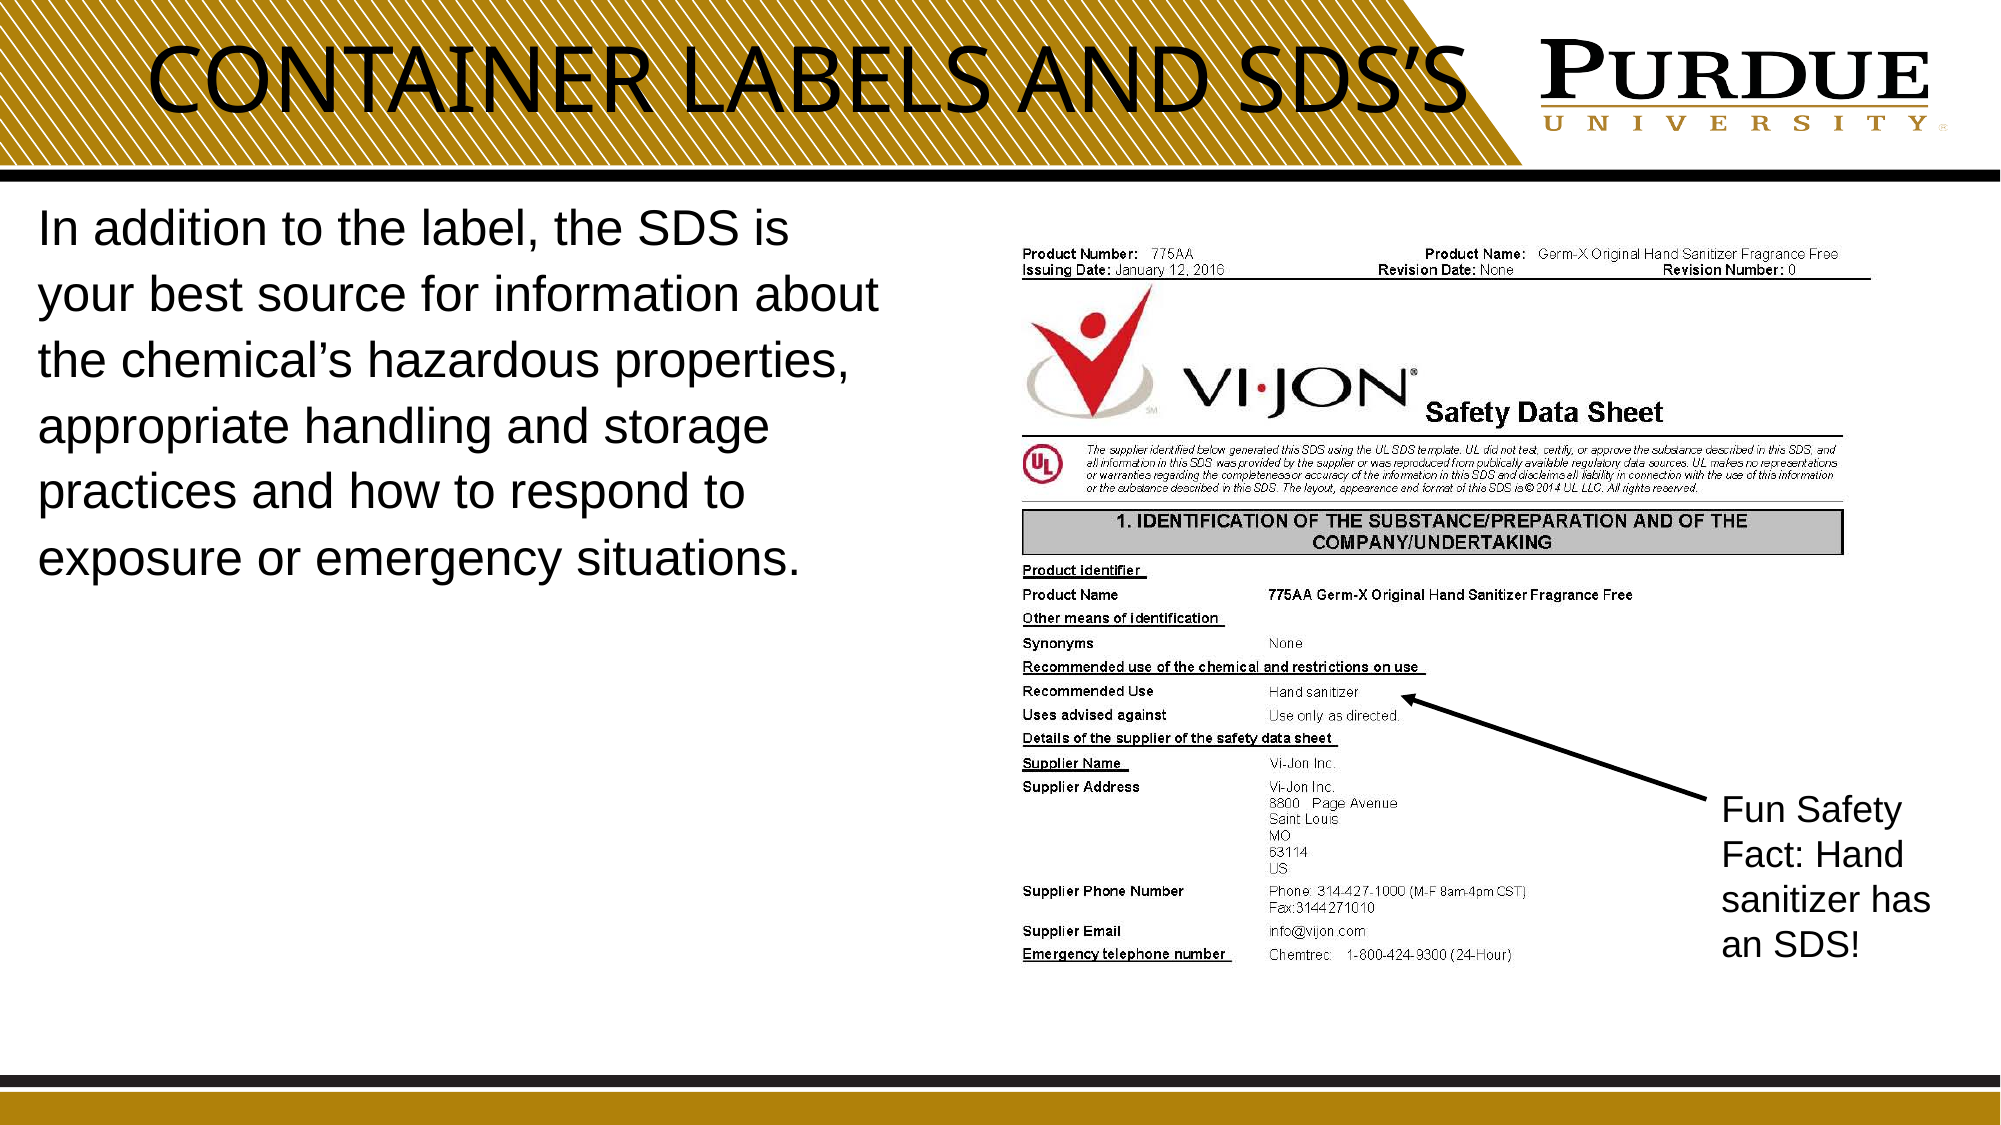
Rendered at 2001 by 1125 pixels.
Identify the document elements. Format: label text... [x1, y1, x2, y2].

title Container Labels and SDS’s [145, 0, 1532, 167]
picture [1540, 39, 1948, 131]
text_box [937, 189, 1980, 1019]
list In addition to the label, the SDS is your best source for information about the chemical’s hazardous properties, appropriate handling and storage practices and how to respond to exposure or emergency situations. [37, 189, 882, 650]
